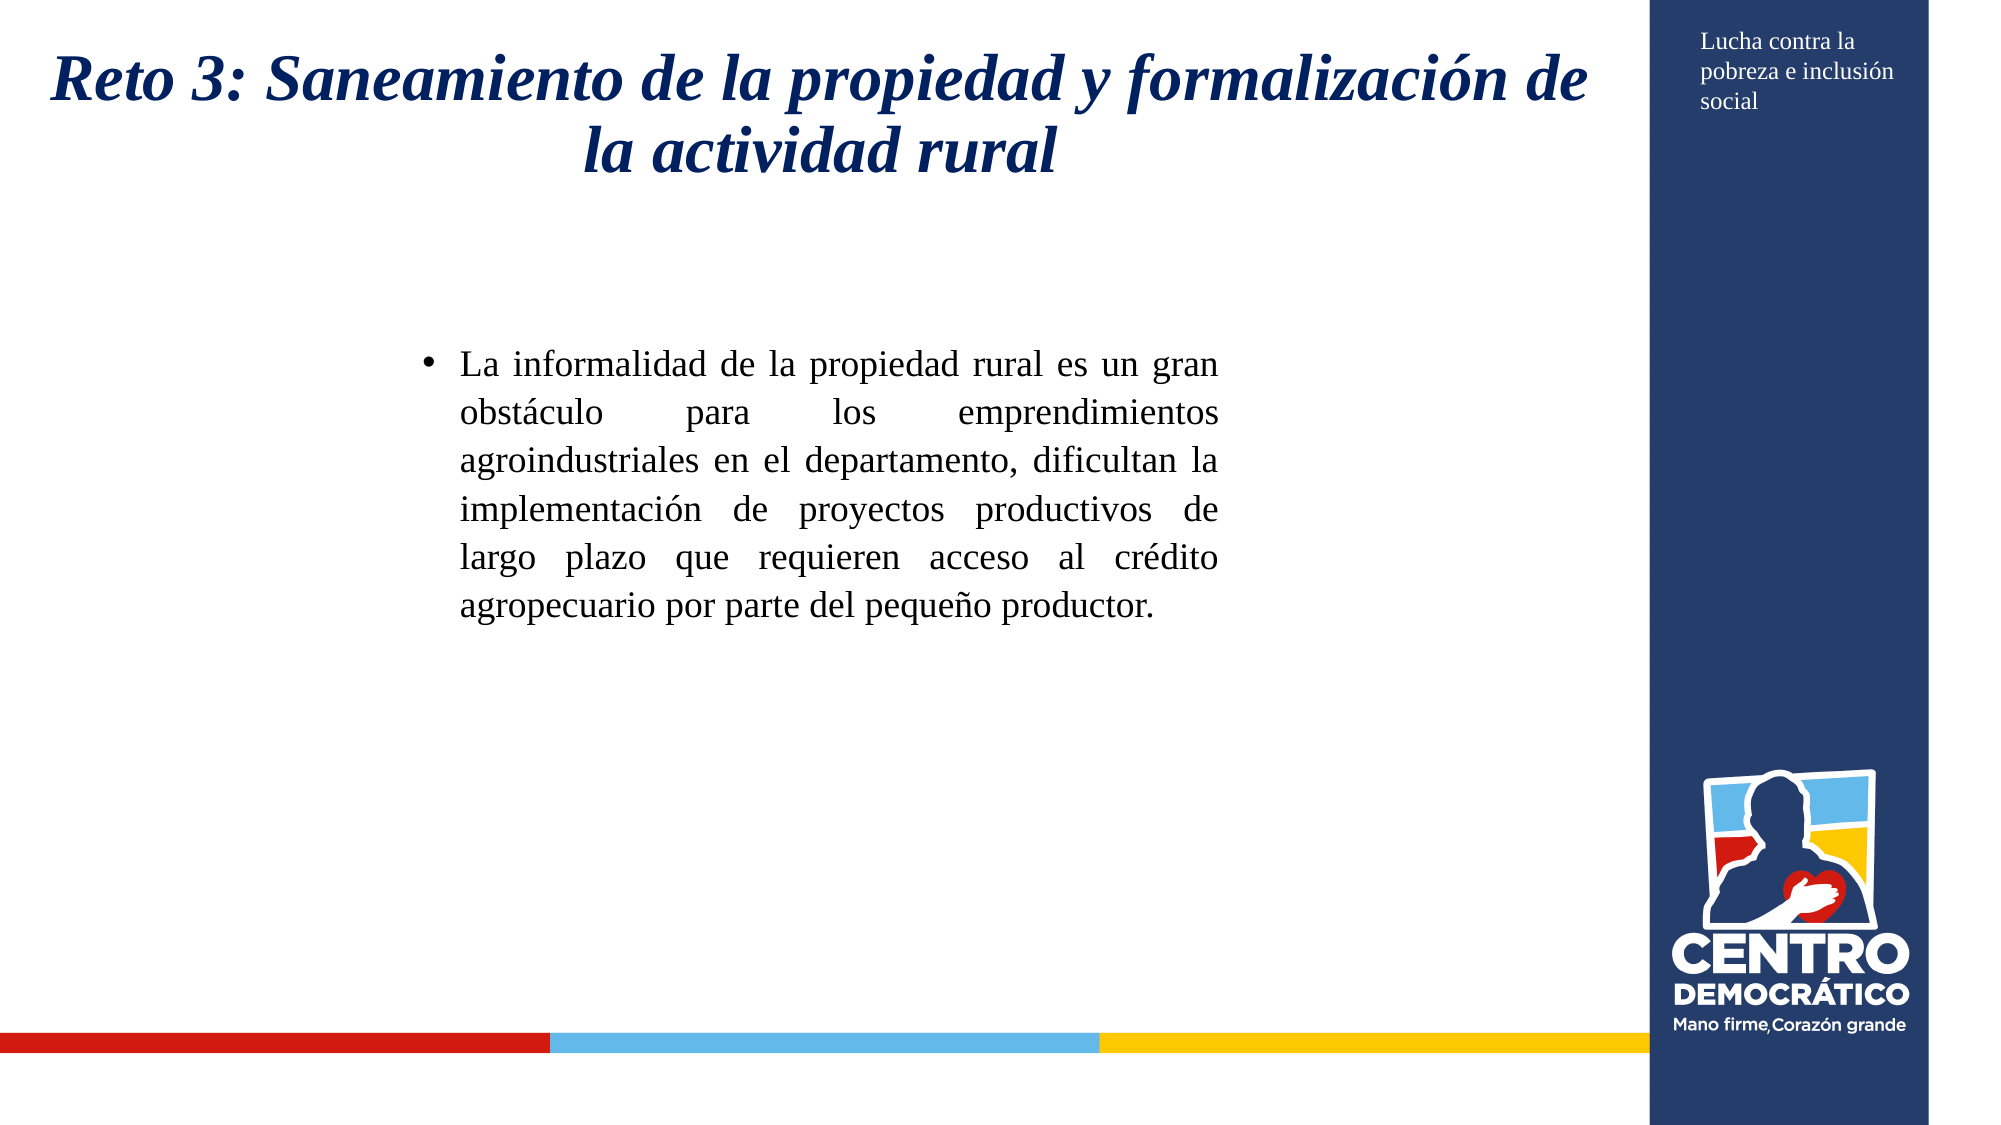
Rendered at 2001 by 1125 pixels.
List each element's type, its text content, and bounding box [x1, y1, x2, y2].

list La informalidad de la propiedad rural es un gran obstáculo para los emprendimientos agroindustriales en el departamento, dificultan la implementación de proyectos productivos de largo plazo que requieren acceso al crédito agropecuario por parte del pequeño productor. [407, 328, 1235, 937]
picture [0, 0, 2001, 1125]
text_box Reto 3: Saneamiento de la propiedad y formalización de la actividad rural [30, 24, 1612, 206]
text_box Lucha contra la pobreza e inclusión social [1685, 17, 1934, 167]
